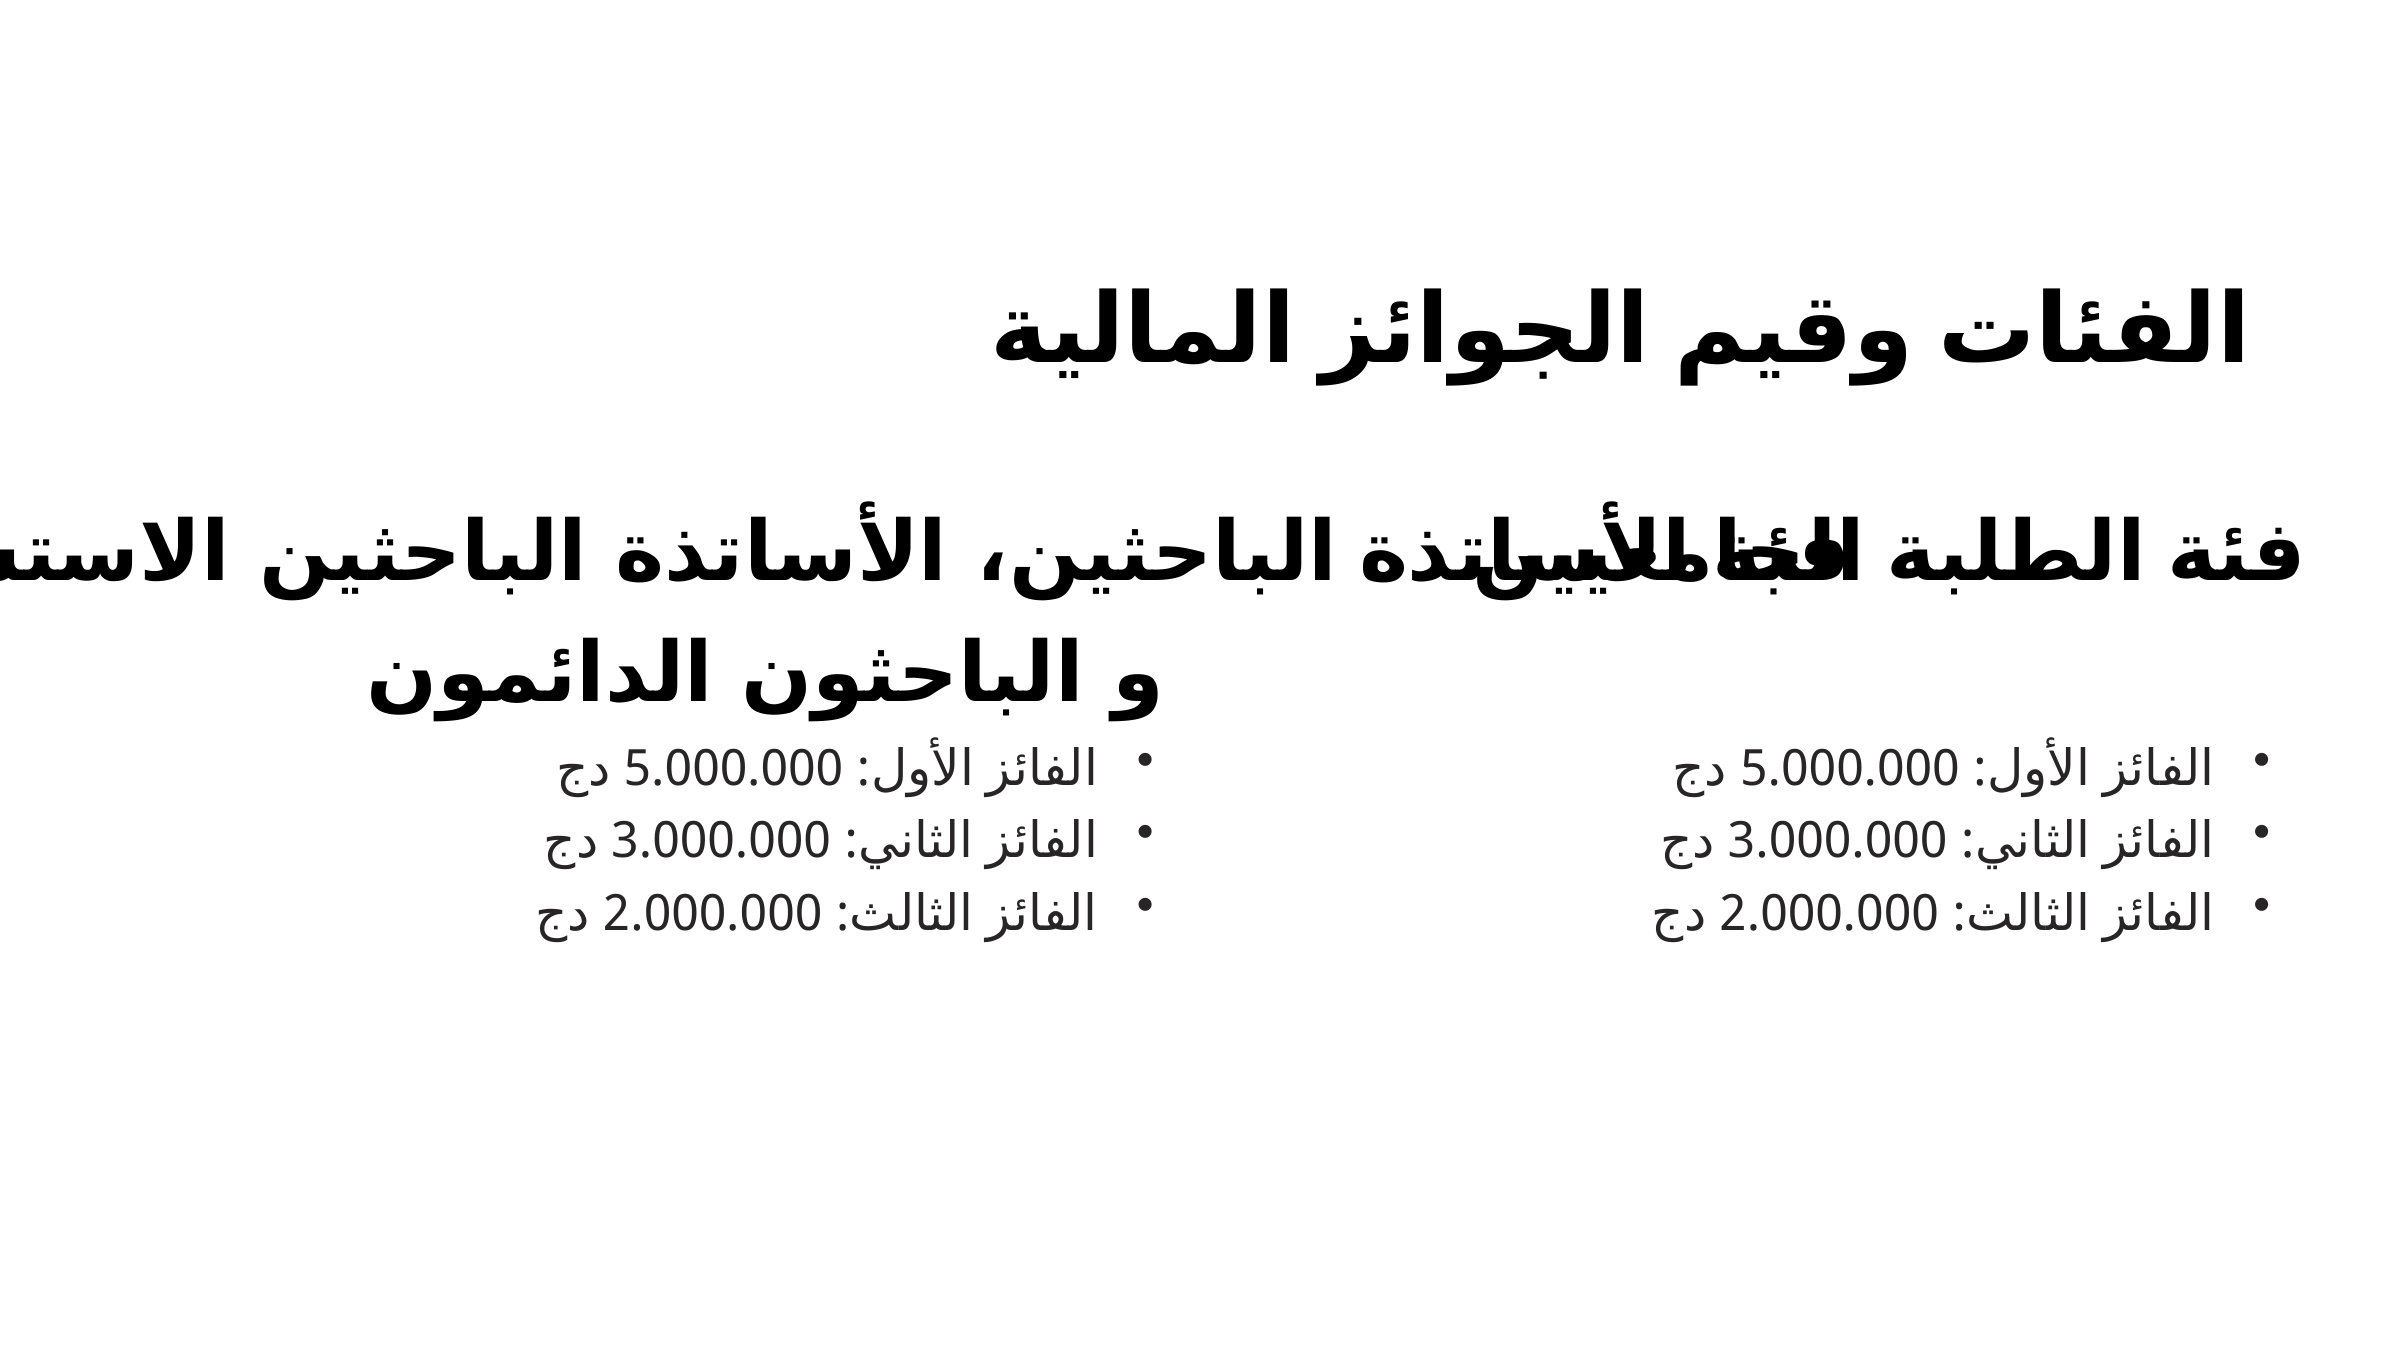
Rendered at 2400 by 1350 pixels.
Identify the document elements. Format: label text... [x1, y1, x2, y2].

text_box الفائز الثالث: 2.000.000 دج [130, 880, 1155, 941]
text_box فئة الأساتذة الباحثين، الأساتذة الباحثين الاستشفائين و الباحثون الدائمون [265, 536, 1266, 598]
text_box الفائز الأول: 5.000.000 دج [130, 735, 1155, 796]
text_box الفائز الثالث: 2.000.000 دج [1246, 880, 2271, 941]
text_box الفائز الثاني: 3.000.000 دج [1246, 808, 2271, 868]
text_box الفائز الثاني: 3.000.000 دج [130, 808, 1155, 868]
text_box الفئات وقيم الجوائز المالية [1265, 259, 2253, 382]
text_box الفائز الأول: 5.000.000 دج [1246, 735, 2271, 796]
text_box فئة الطلبة الجامعيين [1818, 536, 2307, 598]
